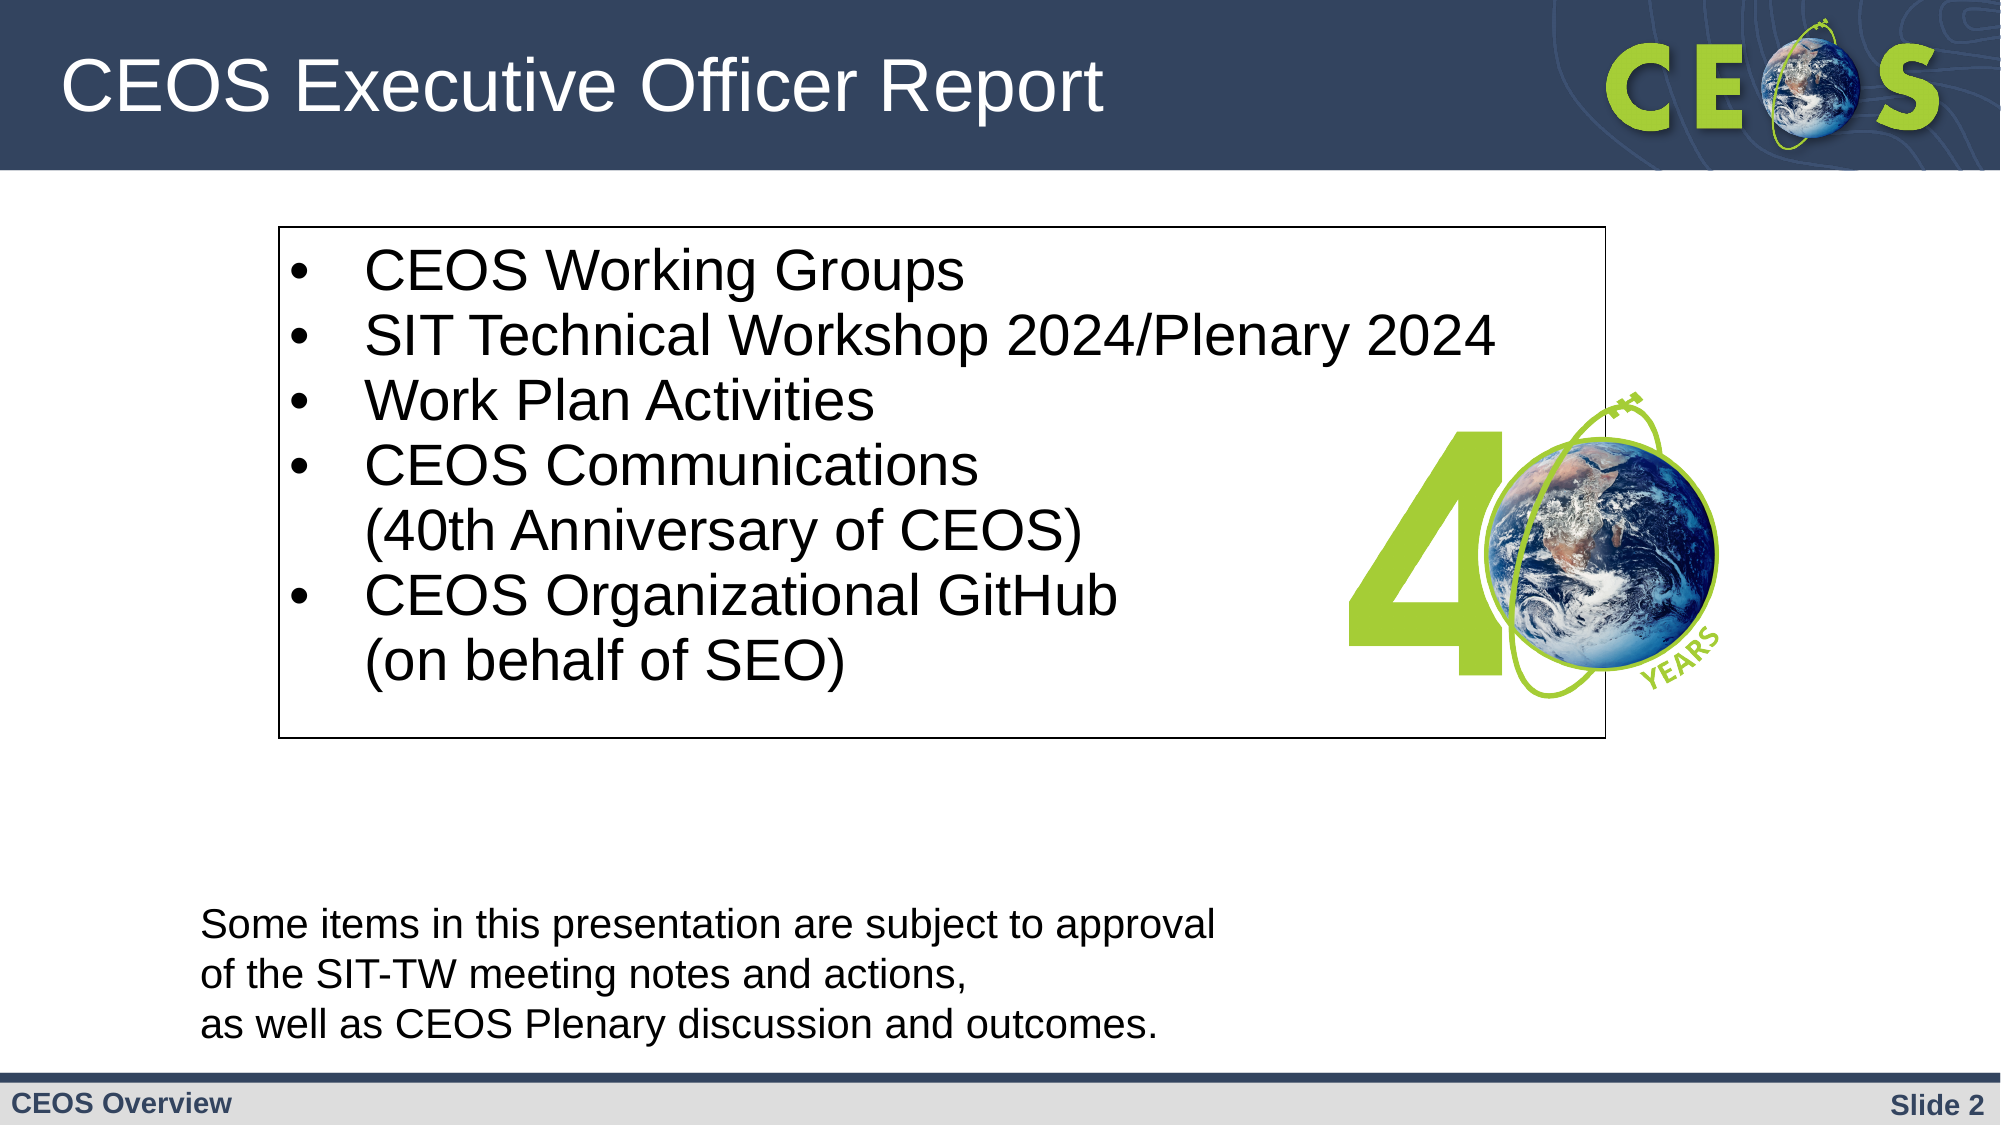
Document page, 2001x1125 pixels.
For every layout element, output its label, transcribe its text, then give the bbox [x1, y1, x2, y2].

picture [1345, 388, 1722, 702]
table_header CEOS Working Groups SIT Technical Workshop 2024/Plenary 2024 Work Plan Activities CEOS Communications (40th Anniversary of CEOS) CEOS Organizational GitHub (on behalf of SEO) [280, 228, 1605, 737]
text_box [550, 313, 2000, 389]
text_box Some items in this presentation are subject to approval of the SIT-TW meeting notes and actions, as well as CEOS Plenary discussion and outcomes. [185, 749, 1415, 1055]
text_box CEOS Executive Officer Report [45, 29, 1468, 135]
text_box [49, 20, 1551, 171]
picture [1606, 18, 1939, 150]
